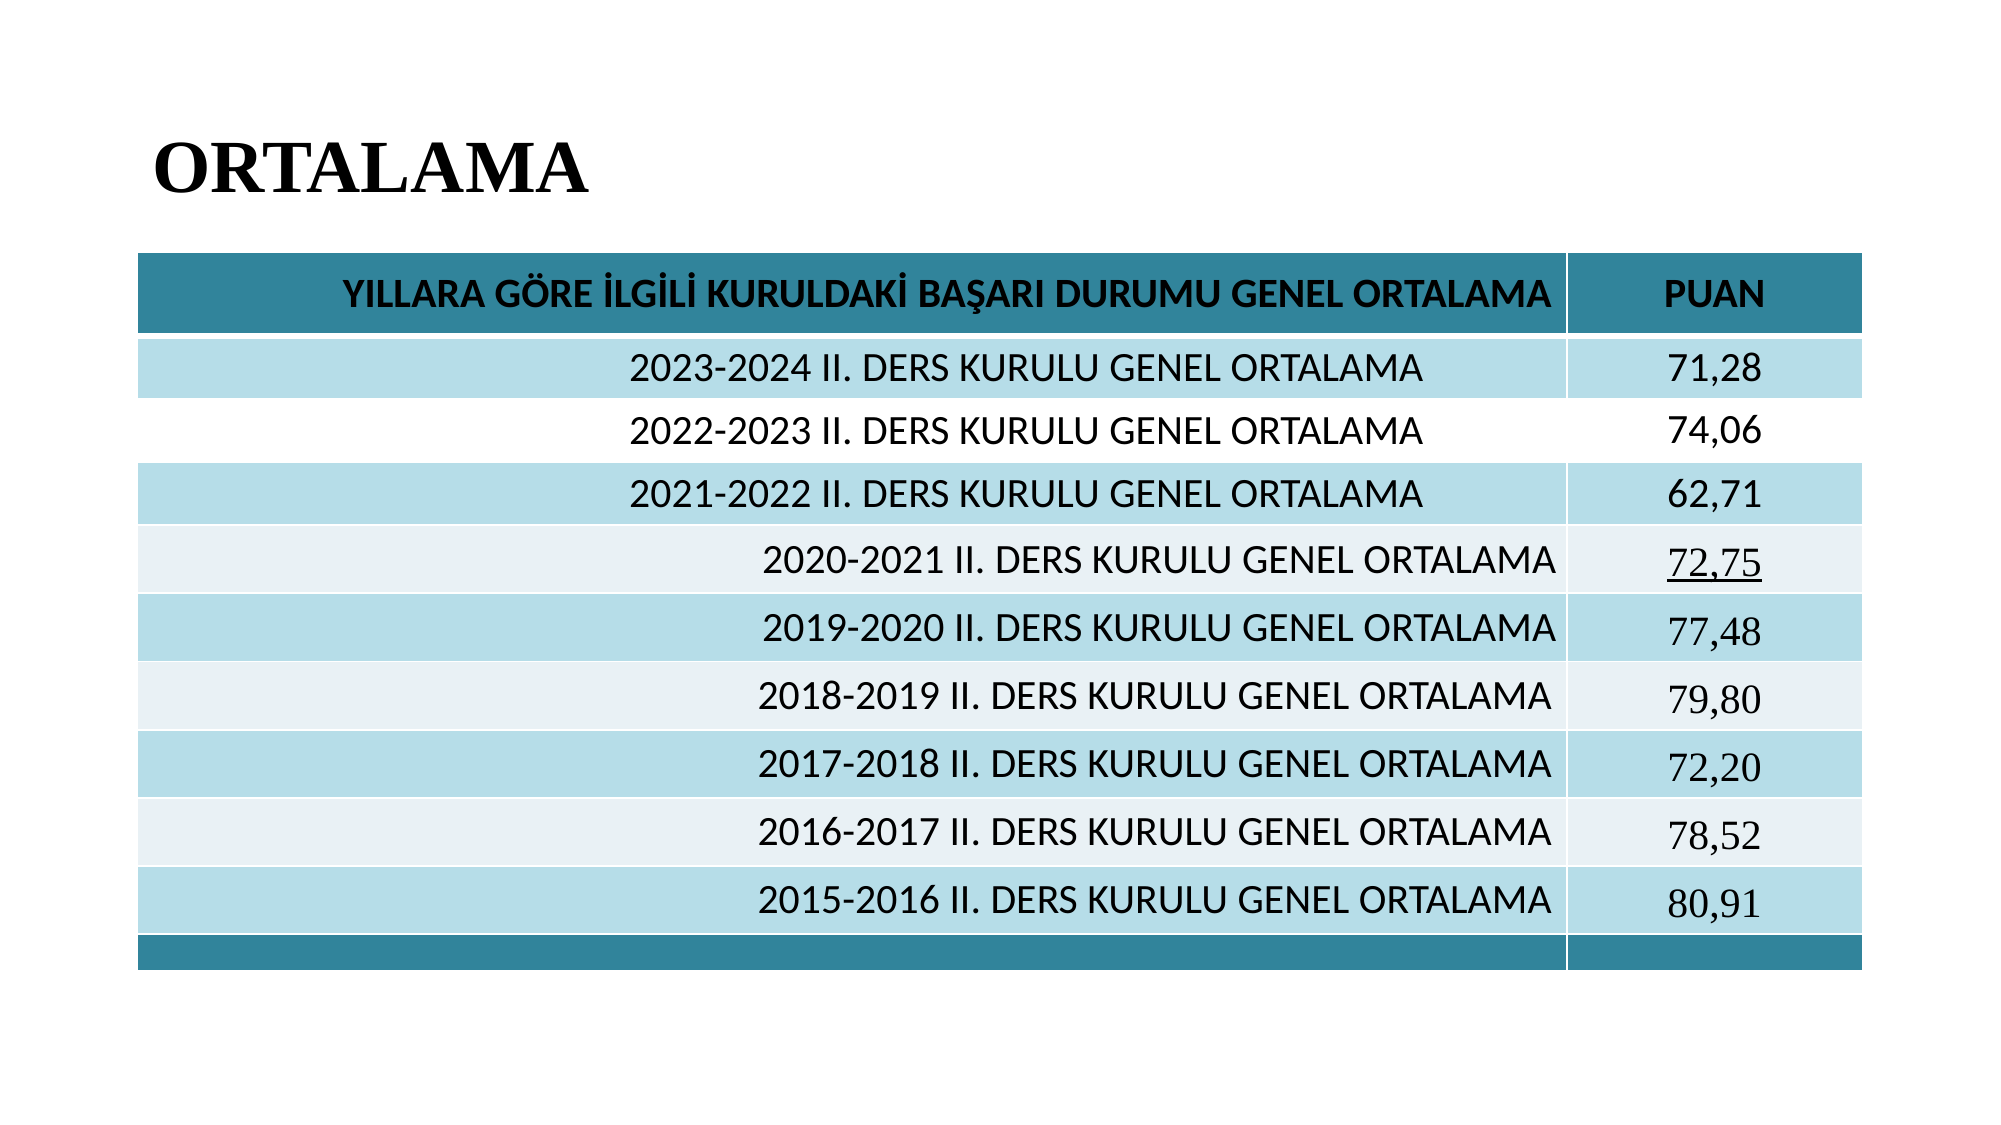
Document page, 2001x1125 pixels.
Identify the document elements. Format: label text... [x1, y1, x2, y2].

table_cell [1568, 935, 1862, 970]
table_cell 2018-2019 II. DERS KURULU GENEL ORTALAMA [138, 662, 1566, 729]
table_cell 78,52 [1568, 799, 1862, 865]
table_cell 2019-2020 II. DERS KURULU GENEL ORTALAMA [138, 594, 1566, 661]
table_cell 62,71 [1568, 463, 1862, 524]
table_header PUAN [1568, 253, 1862, 333]
table_cell 2016-2017 II. DERS KURULU GENEL ORTALAMA [138, 799, 1566, 865]
table_cell 72,75 [1568, 526, 1862, 592]
table_cell 77,48 [1568, 594, 1862, 661]
table_header YILLARA GÖRE İLGİLİ KURULDAKİ BAŞARI DURUMU GENEL ORTALAMA [138, 253, 1566, 333]
table_cell 2020-2021 II. DERS KURULU GENEL ORTALAMA [138, 526, 1566, 592]
table_cell 2022-2023 II. DERS KURULU GENEL ORTALAMA [138, 400, 1566, 461]
table_cell 2015-2016 II. DERS KURULU GENEL ORTALAMA [138, 867, 1566, 933]
table_cell 80,91 [1568, 867, 1862, 933]
table_cell 72,20 [1568, 731, 1862, 797]
table_cell 71,28 [1568, 339, 1862, 398]
title ORTALAMA [137, 59, 1863, 251]
table_cell 2021-2022 II. DERS KURULU GENEL ORTALAMA [138, 463, 1566, 524]
table_cell 79,80 [1568, 662, 1862, 729]
table_cell 2017-2018 II. DERS KURULU GENEL ORTALAMA [138, 731, 1566, 797]
table_cell [138, 935, 1566, 970]
table_cell 2023-2024 II. DERS KURULU GENEL ORTALAMA [138, 339, 1566, 398]
table_cell 74,06 [1568, 400, 1862, 461]
